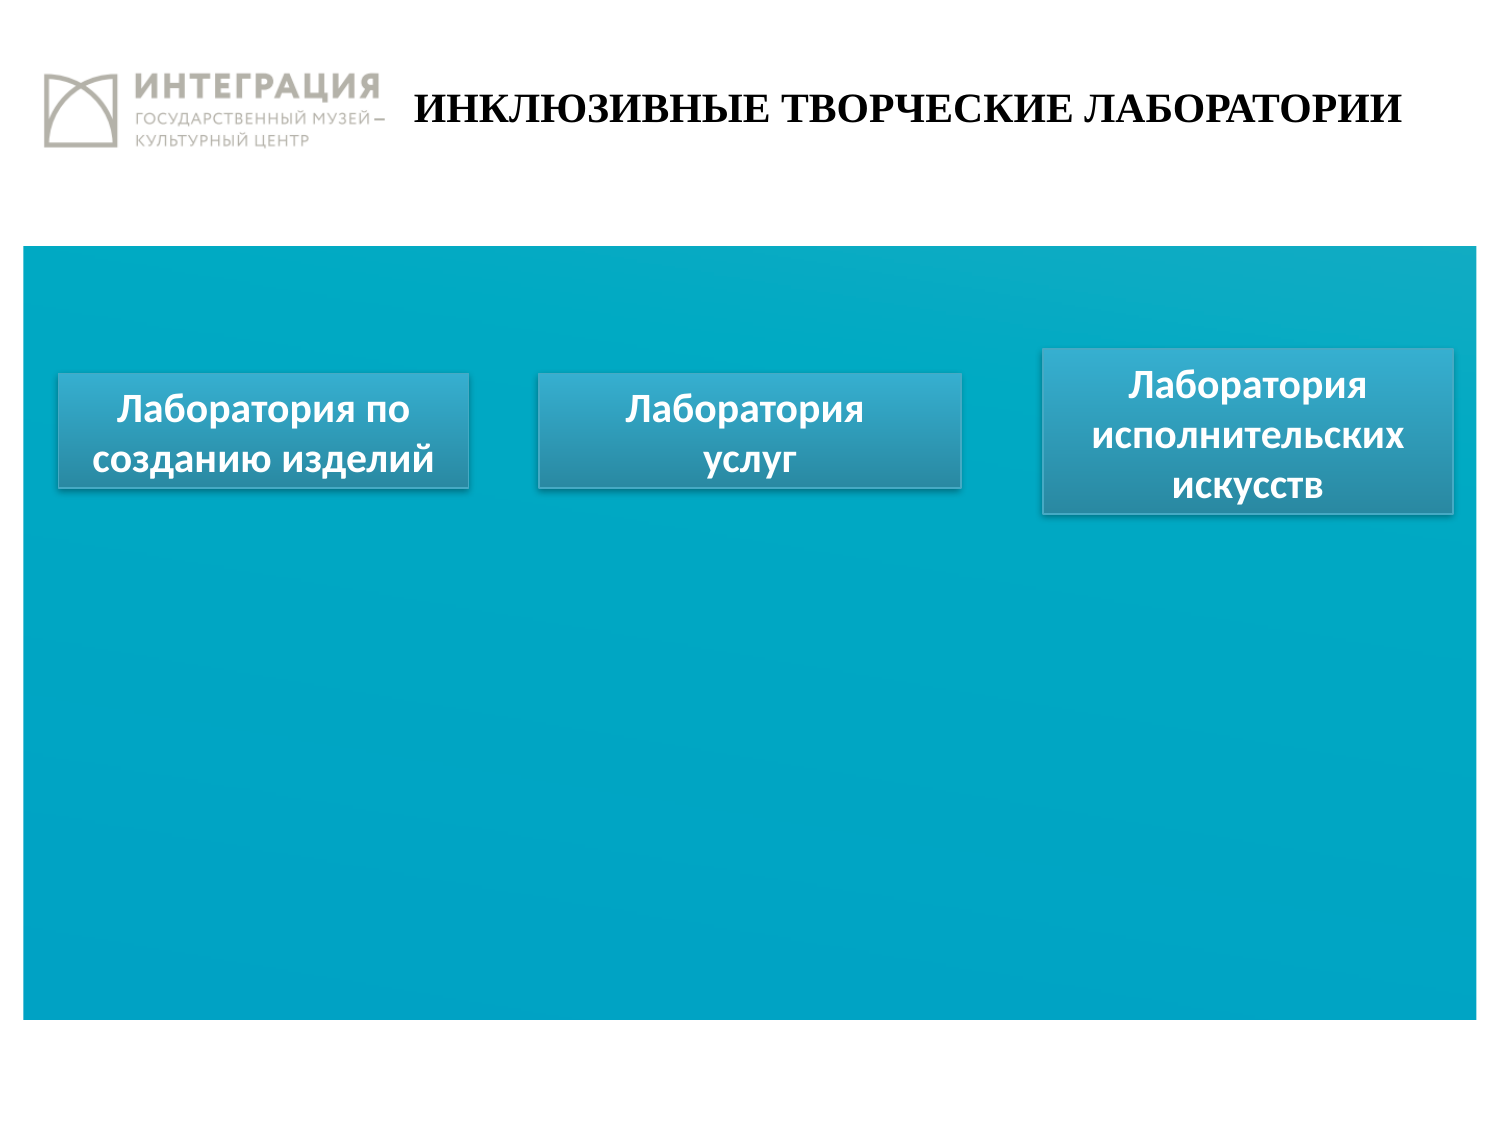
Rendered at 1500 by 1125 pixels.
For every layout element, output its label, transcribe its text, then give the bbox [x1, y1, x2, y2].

text_box ИНКЛЮЗИВНЫЕ ТВОРЧЕСКИЕ ЛАБОРАТОРИИ [449, 70, 1418, 139]
picture [23, 34, 446, 188]
picture [23, 245, 1477, 1020]
